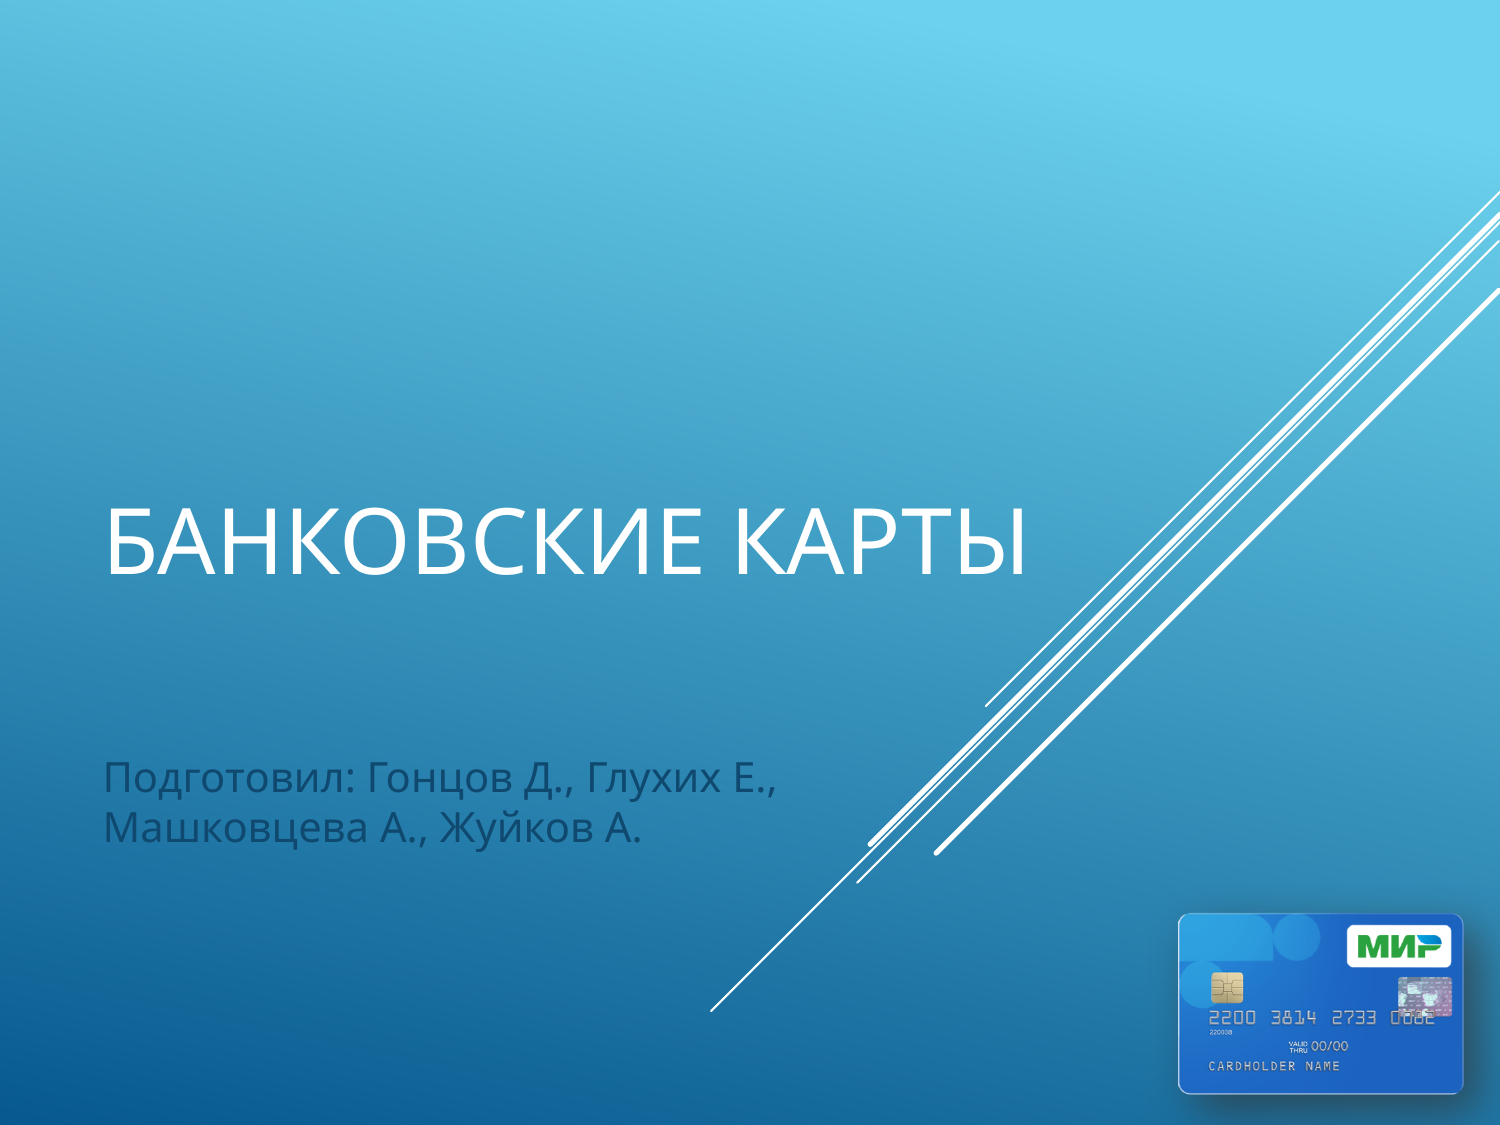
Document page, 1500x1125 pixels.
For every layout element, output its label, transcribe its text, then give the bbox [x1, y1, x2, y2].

subtitle Подготовил: Гонцов Д., Глухих Е., Машковцева А., Жуйков А. [87, 743, 901, 945]
title Банковские карты [87, 87, 1098, 600]
picture [1178, 911, 1464, 1096]
